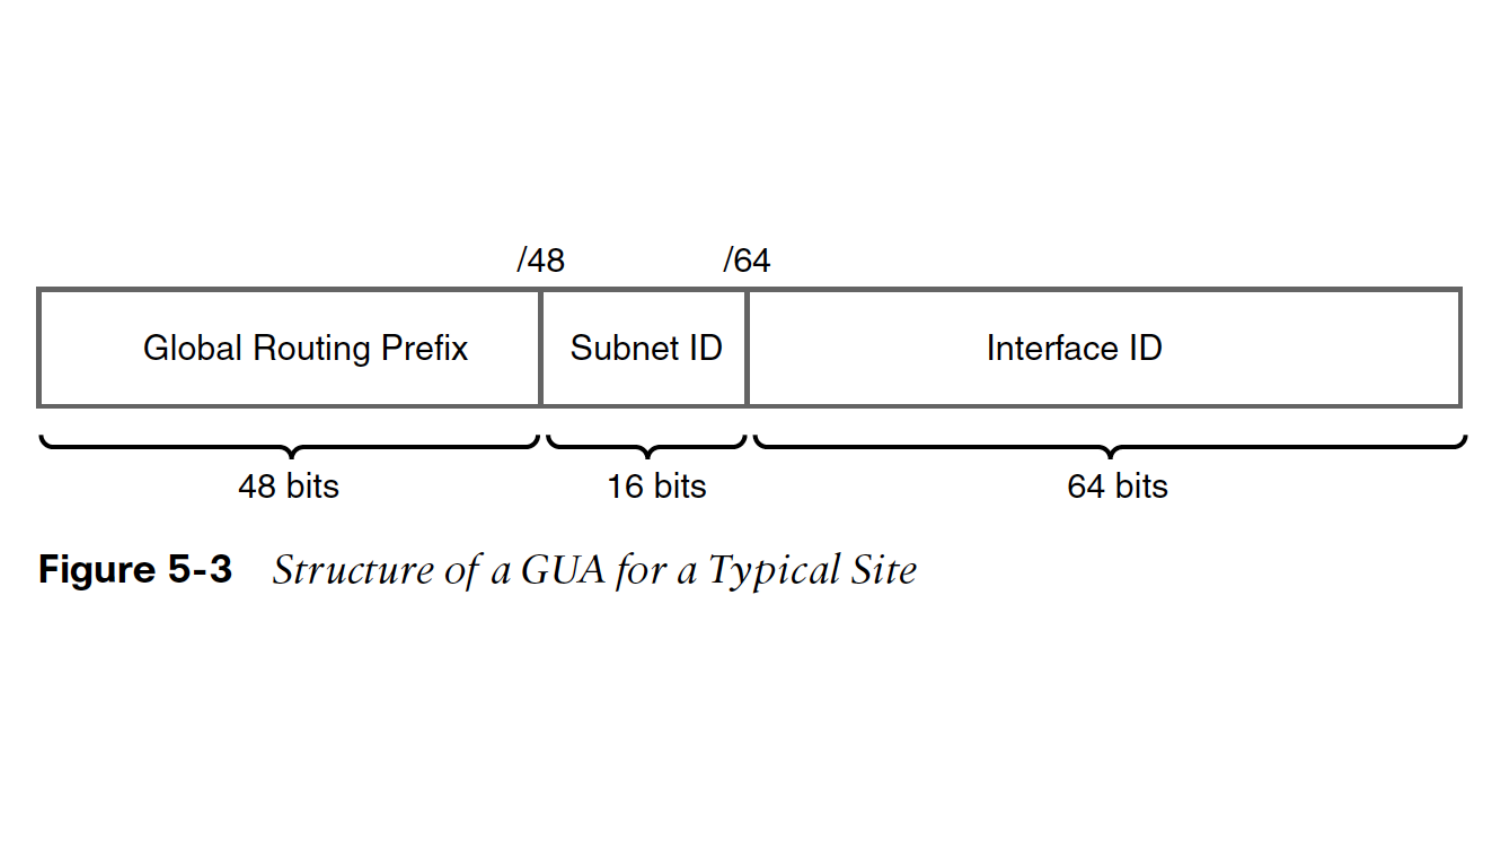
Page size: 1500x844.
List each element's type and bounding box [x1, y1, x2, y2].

picture [0, 228, 1500, 612]
